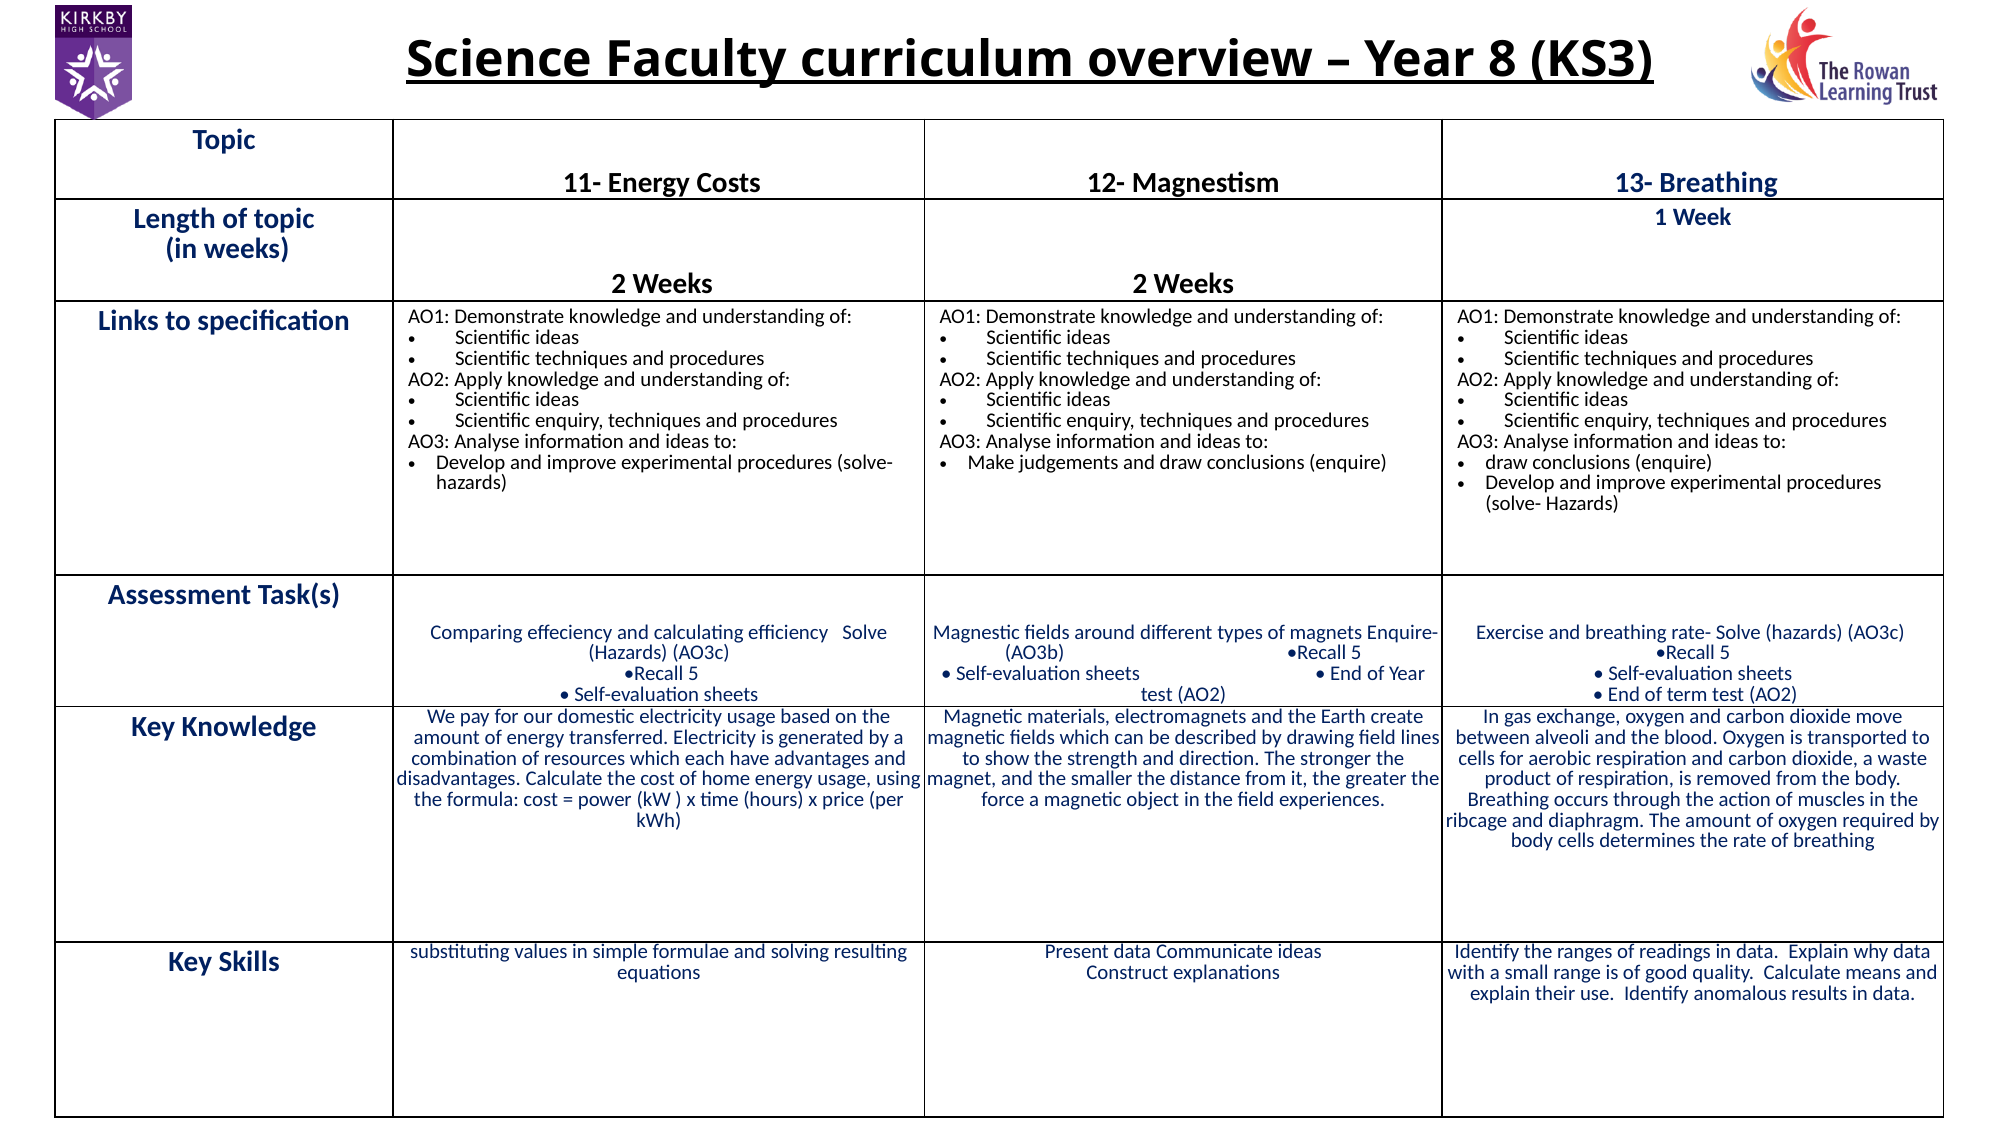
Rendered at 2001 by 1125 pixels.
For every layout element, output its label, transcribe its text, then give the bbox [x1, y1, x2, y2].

table_cell Magnestic fields around different types of magnets Enquire- (AO3b) •Recall 5 • Self-evaluation sheets • End of Year test (AO2) [925, 576, 1441, 706]
table_cell 1 Week [1443, 200, 1943, 300]
picture [55, 5, 132, 120]
table_cell substituting values in simple formulae and solving resulting equations [394, 943, 924, 1116]
table_cell Length of topic (in weeks) [56, 200, 392, 300]
table_cell AO1: Demonstrate knowledge and understanding of: Scientific ideas Scientific techniques and procedures AO2: Apply knowledge and understanding of: Scientific ideas Scientific enquiry, techniques and procedures AO3: Analyse information and ideas to: Develop and improve experimental procedures (solve- hazards) [394, 302, 924, 574]
table_cell Identify the ranges of readings in data. Explain why data with a small range is of good quality. Calculate means and explain their use. Identify anomalous results in data. [1443, 943, 1943, 1116]
table_cell 2 Weeks [394, 200, 924, 300]
table_cell Assessment Task(s) [56, 576, 392, 706]
table_cell We pay for our domestic electricity usage based on the amount of energy transferred. Electricity is generated by a combination of resources which each have advantages and disadvantages. Calculate the cost of home energy usage, using the formula: cost = power (kW ) x time (hours) x price (per kWh) [394, 707, 924, 941]
table_cell Comparing effeciency and calculating efficiency Solve (Hazards) (AO3c) •Recall 5 • Self-evaluation sheets [394, 576, 924, 706]
table_header 11- Energy Costs [394, 120, 924, 198]
table_cell Key Knowledge [56, 707, 392, 941]
table_cell Key Skills [56, 943, 392, 1116]
table_cell 2 Weeks [925, 200, 1441, 300]
title Science Faculty curriculum overview – Year 8 (KS3) [167, 0, 1893, 119]
table_cell AO1: Demonstrate knowledge and understanding of: Scientific ideas Scientific techniques and procedures AO2: Apply knowledge and understanding of: Scientific ideas Scientific enquiry, techniques and procedures AO3: Analyse information and ideas to: Make judgements and draw conclusions (enquire) [925, 302, 1441, 574]
table_cell Magnetic materials, electromagnets and the Earth create magnetic fields which can be described by drawing field lines to show the strength and direction. The stronger the magnet, and the smaller the distance from it, the greater the force a magnetic object in the field experiences. [925, 707, 1441, 941]
table_header 12- Magnestism [925, 120, 1441, 198]
table_cell AO1: Demonstrate knowledge and understanding of: Scientific ideas Scientific techniques and procedures AO2: Apply knowledge and understanding of: Scientific ideas Scientific enquiry, techniques and procedures AO3: Analyse information and ideas to: draw conclusions (enquire) Develop and improve experimental procedures (solve- Hazards) [1443, 302, 1943, 574]
table_cell Links to specification [56, 302, 392, 574]
table_cell Exercise and breathing rate- Solve (hazards) (AO3c) •Recall 5 • Self-evaluation sheets • End of term test (AO2) [1443, 576, 1943, 706]
table_cell Present data Communicate ideas Construct explanations [925, 943, 1441, 1116]
picture [1738, 5, 1944, 107]
table_header 13- Breathing [1443, 120, 1943, 198]
table_header Topic [56, 120, 392, 198]
table_cell In gas exchange, oxygen and carbon dioxide move between alveoli and the blood. Oxygen is transported to cells for aerobic respiration and carbon dioxide, a waste product of respiration, is removed from the body. Breathing occurs through the action of muscles in the ribcage and diaphragm. The amount of oxygen required by body cells determines the rate of breathing [1443, 707, 1943, 941]
